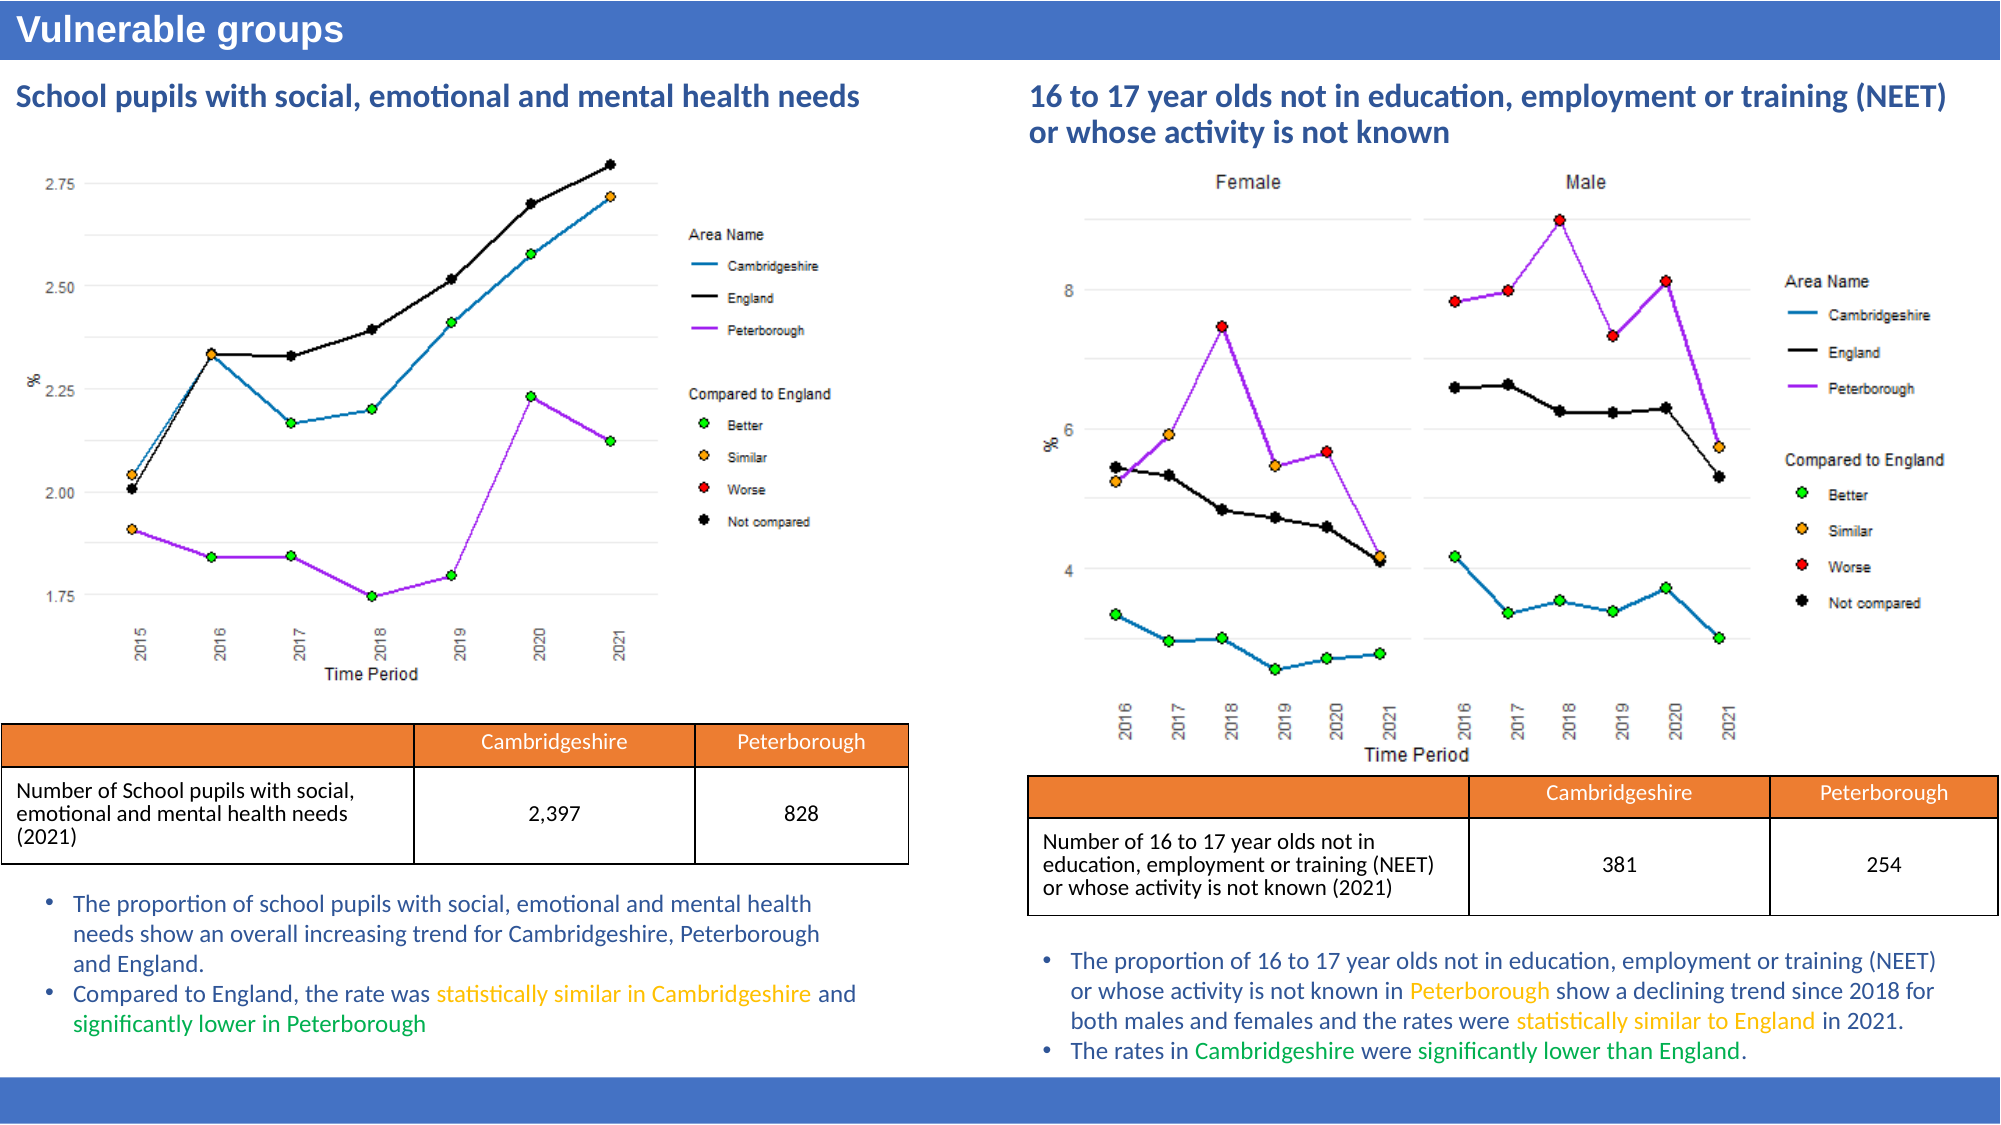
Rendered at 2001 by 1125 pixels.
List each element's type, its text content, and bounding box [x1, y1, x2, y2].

table_cell 2,397 [415, 768, 694, 863]
table_cell Number of 16 to 17 year olds not in education, employment or training (NEET) or whose activity is not known (2021) [1029, 819, 1468, 915]
picture [15, 134, 852, 693]
text_box Vulnerable groups [1, 3, 363, 55]
list School pupils with social, emotional and mental health needs [0, 71, 972, 964]
table_header [1029, 777, 1468, 817]
table_header Cambridgeshire [415, 725, 694, 766]
table_cell 254 [1771, 819, 1997, 915]
picture [1030, 150, 1968, 776]
table_cell Number of School pupils with social, emotional and mental health needs (2021) [2, 768, 413, 863]
table_cell 381 [1470, 819, 1769, 915]
table_header Peterborough [696, 725, 908, 766]
table_header [2, 725, 413, 766]
text_box The proportion of school pupils with social, emotional and mental health needs show an overall increasing trend for Cambridgeshire, Peterborough and England. Compared to England, the rate was statistically similar in Cambridgeshire and significantly lower in Peterborough [30, 879, 875, 1045]
table_header Peterborough [1771, 777, 1997, 817]
table_header Cambridgeshire [1470, 777, 1769, 817]
list 16 to 17 year olds not in education, employment or training (NEET) or whose activity is not known [1014, 71, 1985, 964]
table_cell 828 [696, 768, 908, 863]
text_box The proportion of 16 to 17 year olds not in education, employment or training (NEET) or whose activity is not known in Peterborough show a declining trend since 2018 for both males and females and the rates were statistically similar to England in 2021. The rates in Cambridgeshire were significantly lower than England. [1027, 937, 1966, 1072]
